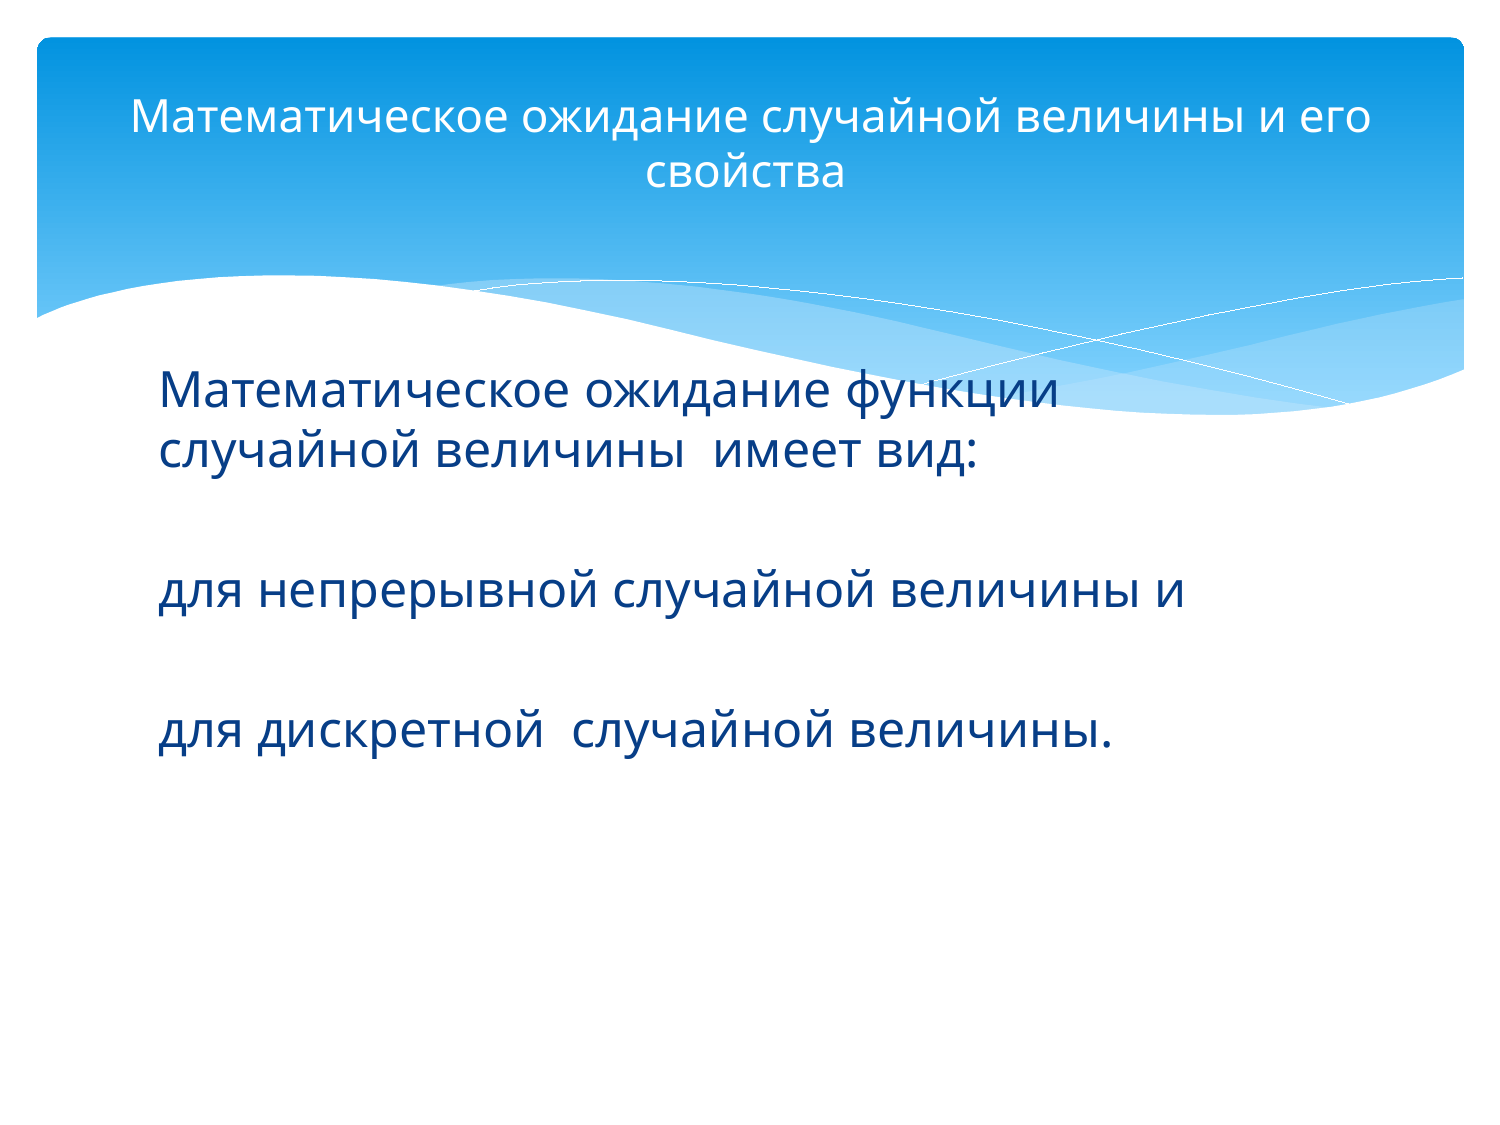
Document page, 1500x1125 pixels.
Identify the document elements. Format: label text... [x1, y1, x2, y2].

title Математическое ожидание случайной величины и его свойства [76, 78, 1427, 261]
